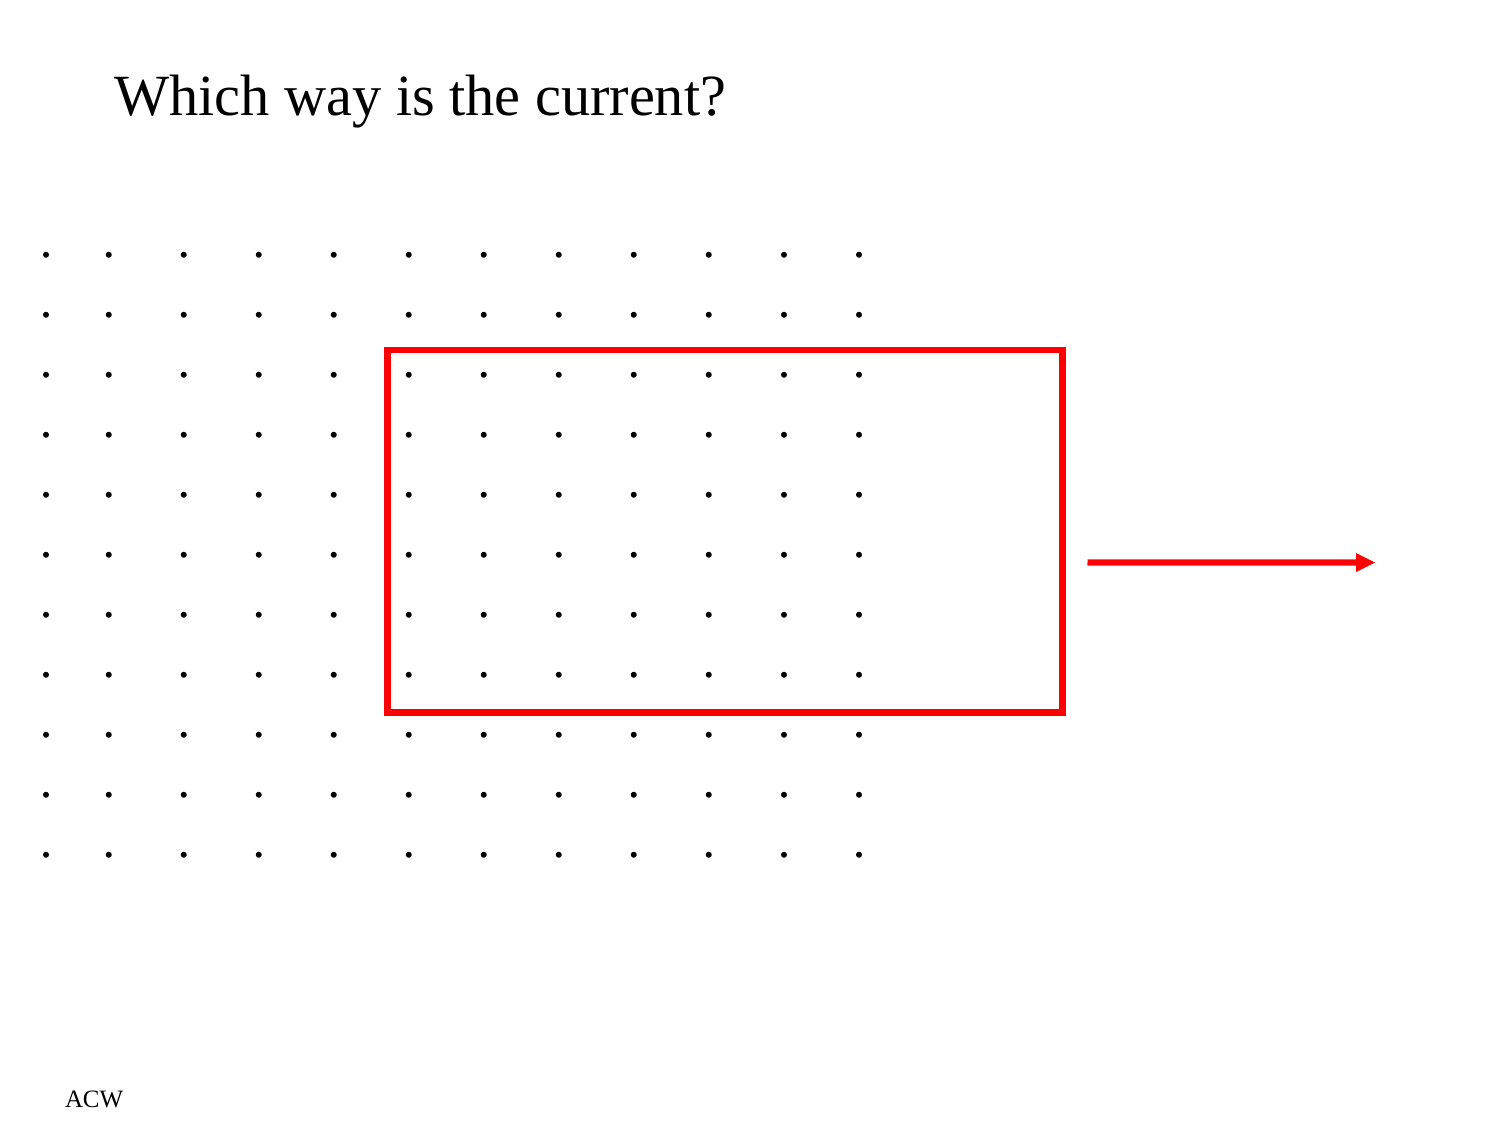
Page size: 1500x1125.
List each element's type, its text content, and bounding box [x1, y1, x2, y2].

text_box [1087, 556, 1375, 569]
text_box [387, 349, 1063, 713]
text_box . . . . . . . . . . . . . . . . . . . . . . . . . . . . . . . . . . . . . . . . . . . . . . . . . . . . . . . . . . . . . . . . . . . . . . . . . . . . . . . . . . . . . . . . . . . . . . . . . . . . . . . . . . . . . . . . . . . . . . . . . . . . . . . . . . . . [25, 199, 880, 875]
text_box Which way is the current? [99, 50, 1463, 135]
text_box ACW [50, 1075, 139, 1120]
